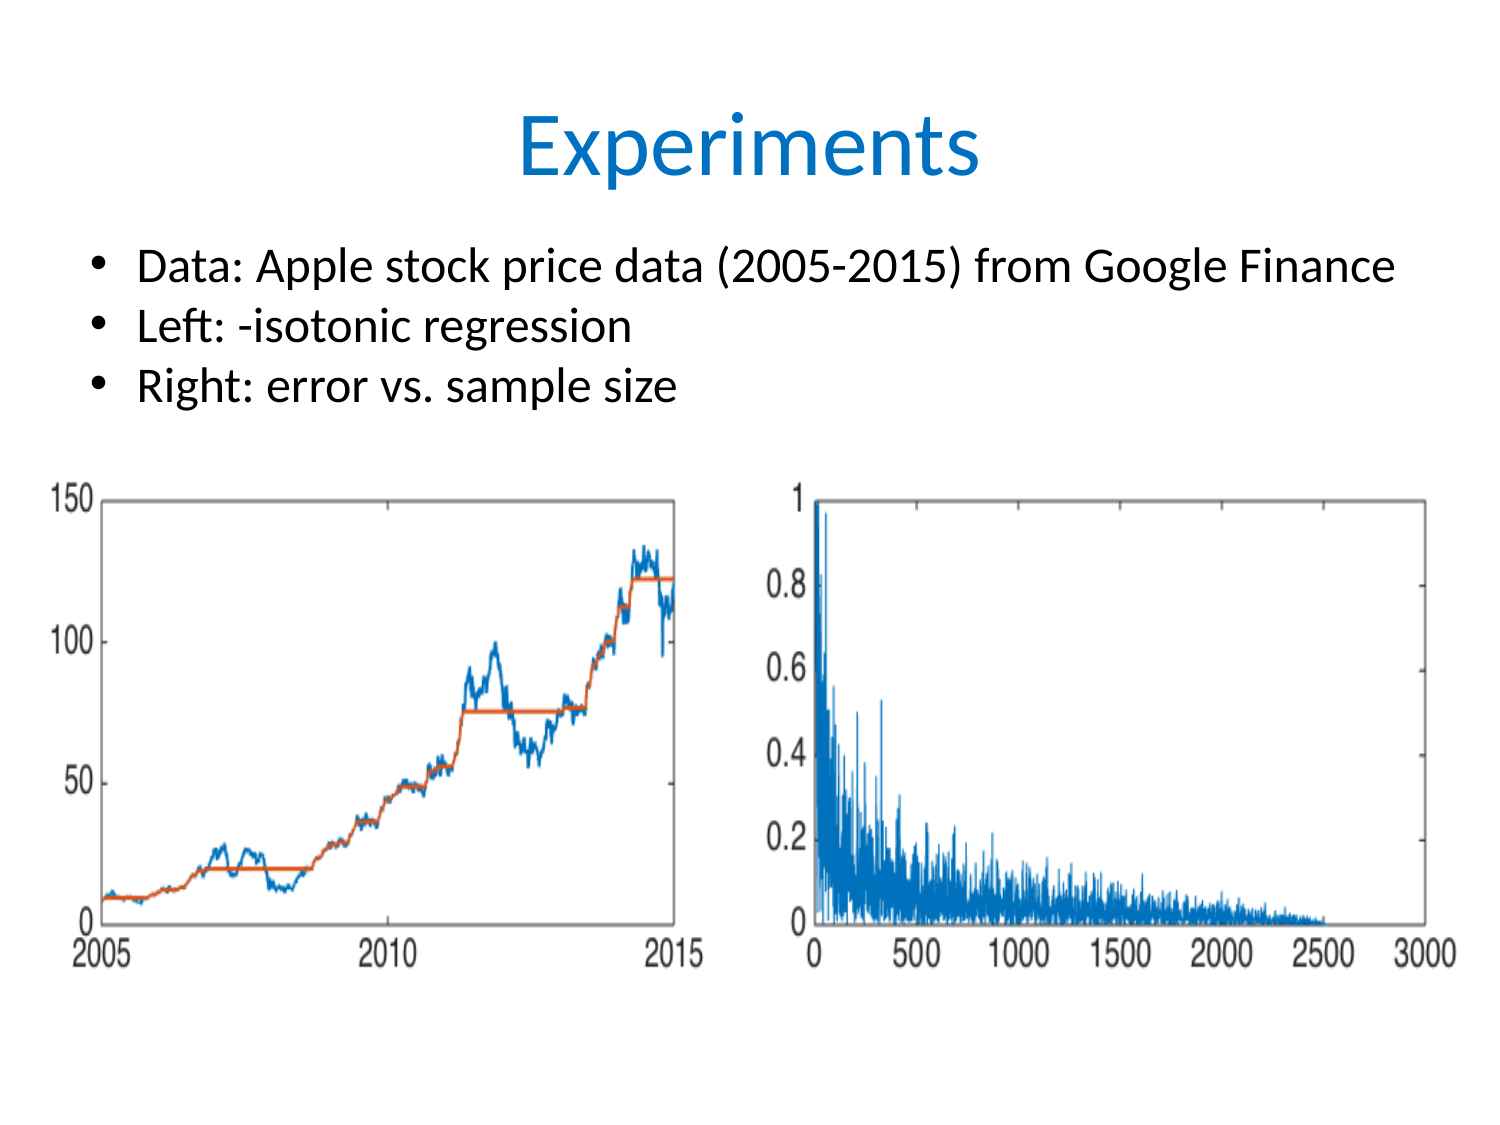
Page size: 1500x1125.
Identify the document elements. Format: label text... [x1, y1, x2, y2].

picture [5, 462, 744, 984]
title Experiments [75, 45, 1425, 233]
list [746, 462, 1500, 984]
